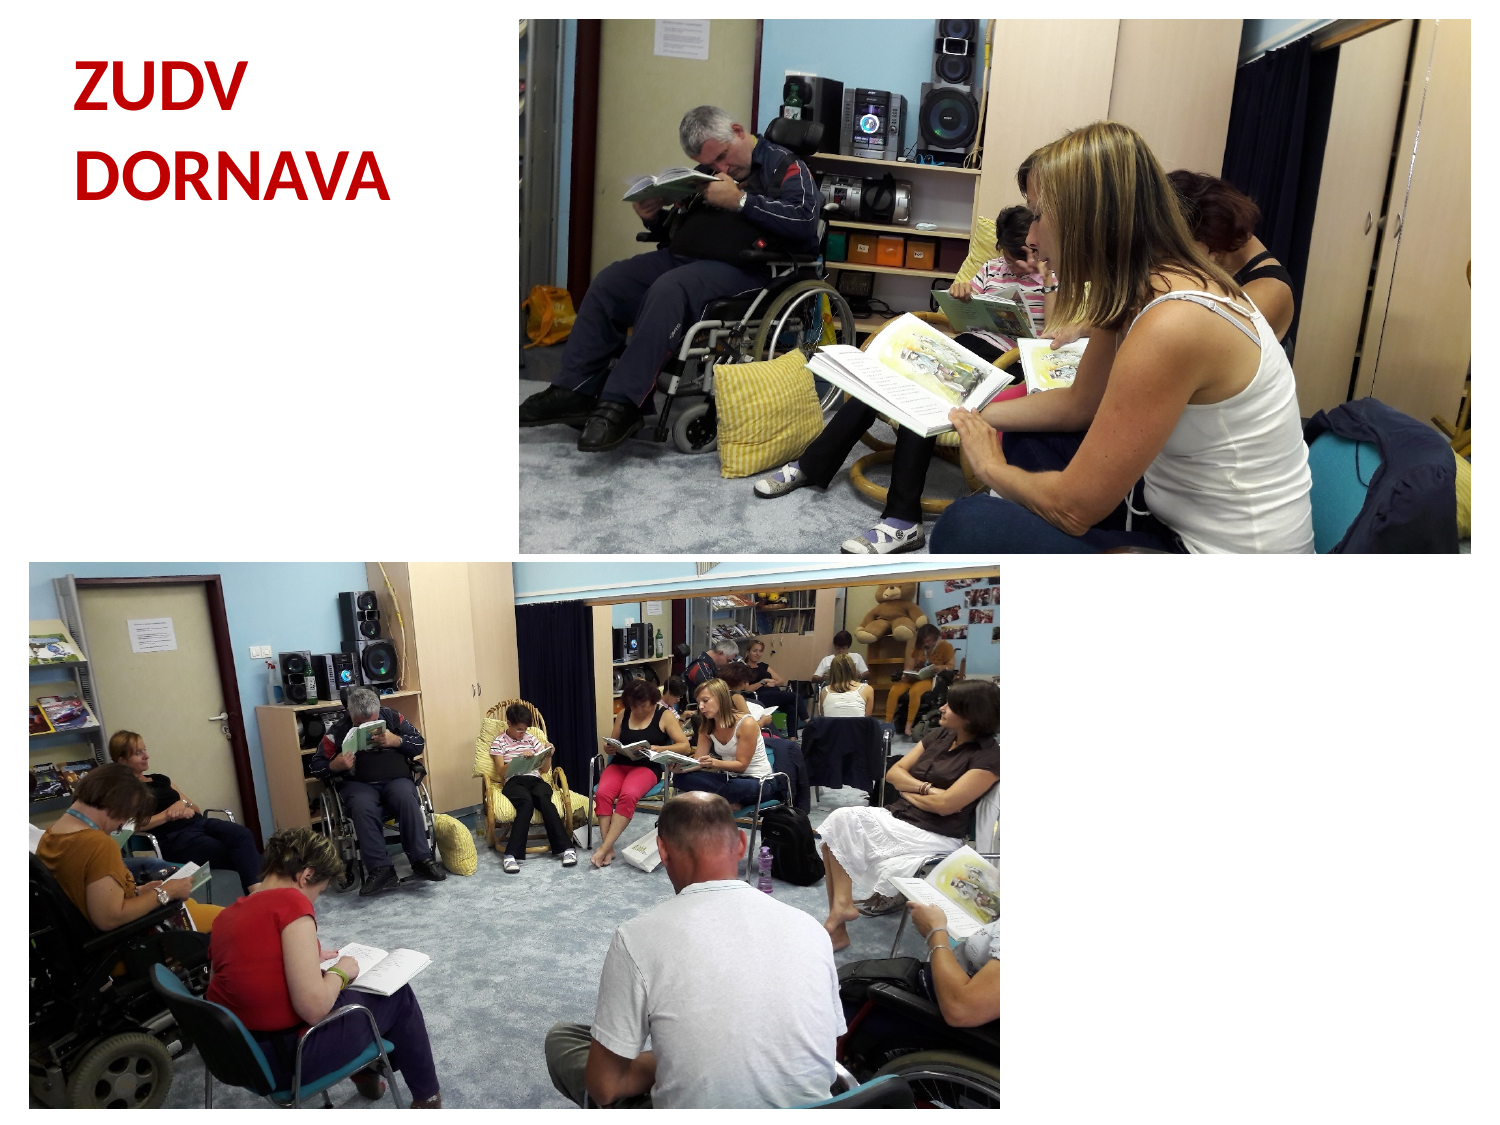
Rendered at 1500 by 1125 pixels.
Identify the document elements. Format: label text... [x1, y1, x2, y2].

picture [29, 562, 1000, 1109]
subtitle ZUDV DORNAVA [58, 27, 514, 116]
picture [519, 18, 1471, 555]
